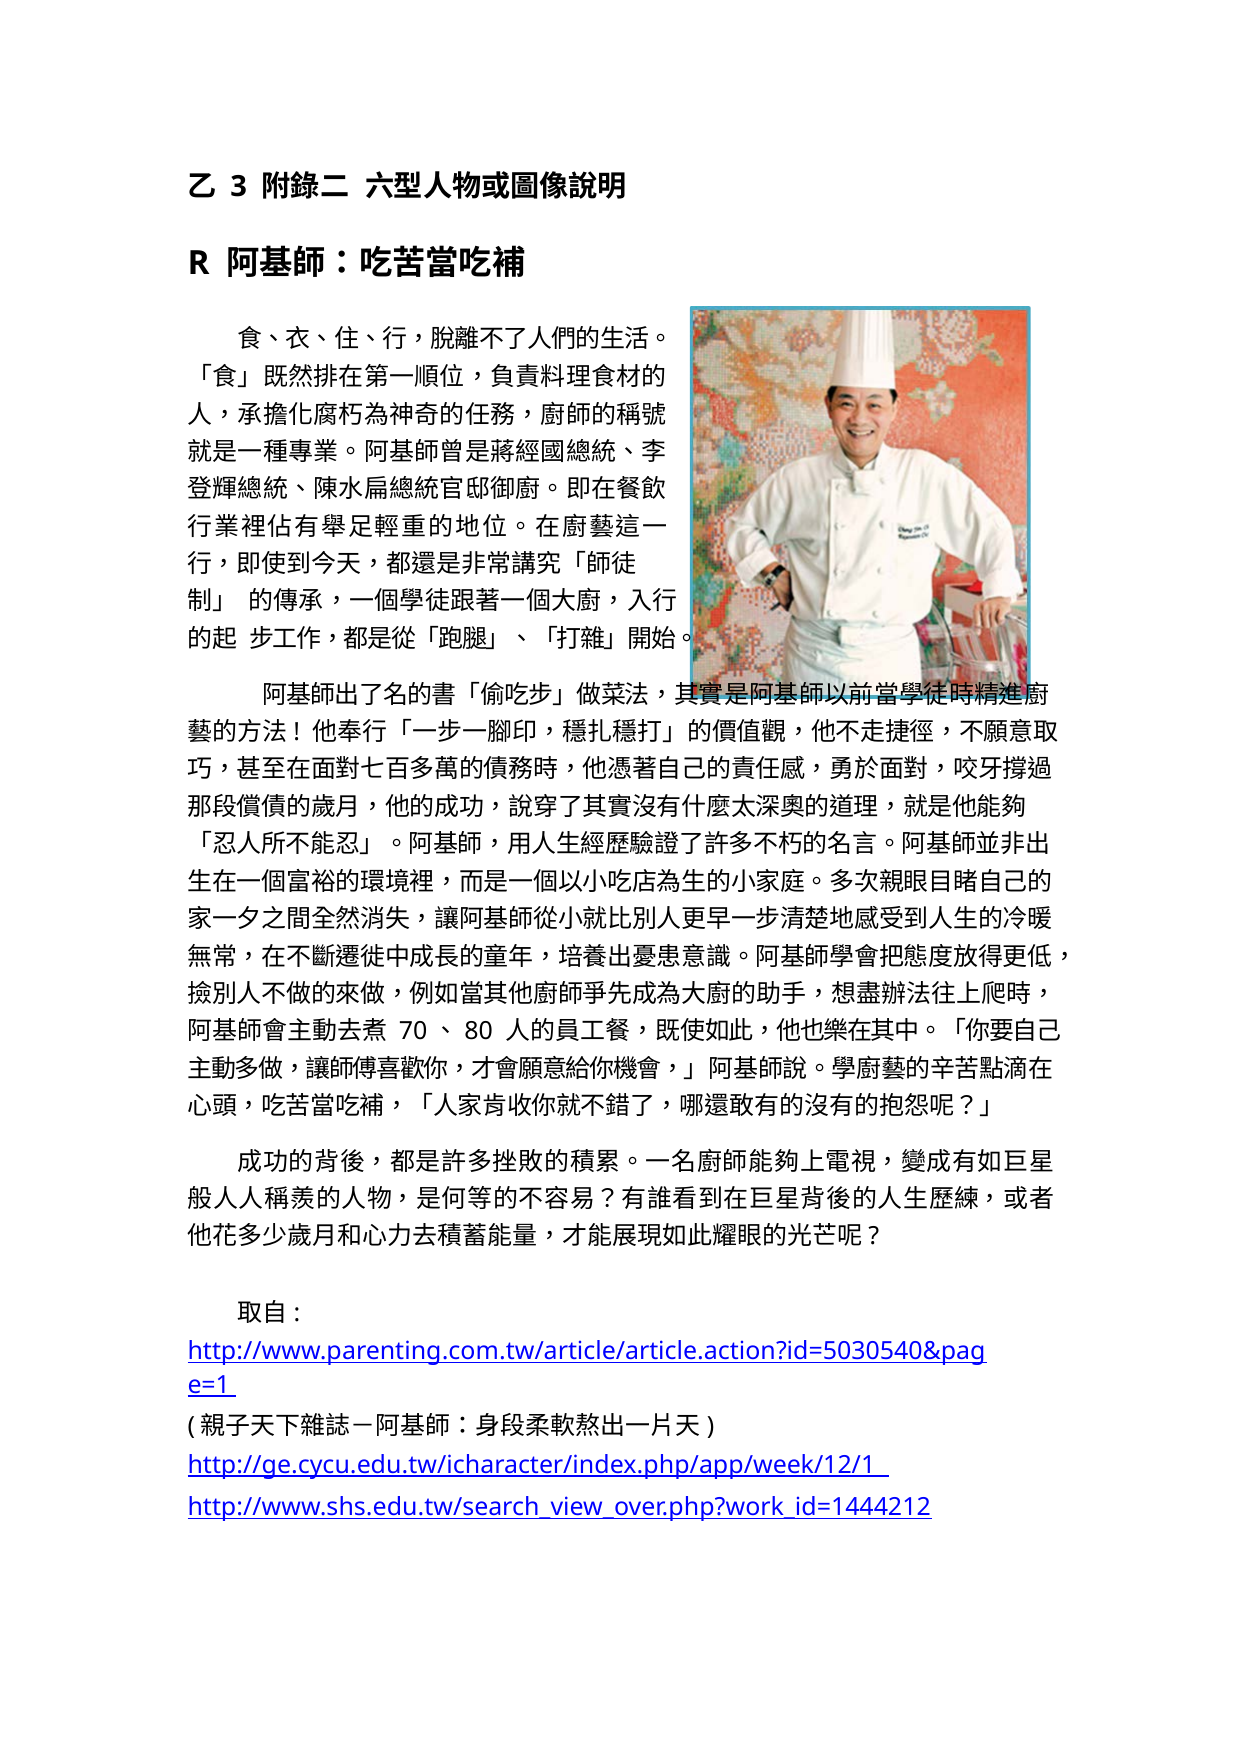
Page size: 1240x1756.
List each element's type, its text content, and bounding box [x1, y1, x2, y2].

text_box 乙 3 附錄二 六型人物或圖像說明 R 阿基師：吃苦當吃補 食、衣、住、行，脫離不了人們的生活。 「食」既然排在第一順位，負責料理食材的 人，承擔化腐朽為神奇的任務，廚師的稱號 就是一種專業。阿基師曾是蔣經國總統、李 登輝總統、陳水扁總統官邸御廚。即在餐飲 行業裡佔有舉足輕重的地位。在廚藝這一 行，即使到今天，都還是非常講究「師徒制」 的傳承，一個學徒跟著一個大廚，入行的起 步工作，都是從「跑腿」、「打雜」開始。 阿基師出了名的書「偷吃步」做菜法，其實是阿基師以前當學徒時精進廚藝的方法! 他奉行「一步一腳印，穩扎穩打」的價值觀，他不走捷徑，不願意取巧，甚至在面對七百多萬的債務時，他憑著自己的責任感，勇於面對，咬牙撐過那段償債的歲月，他的成功，說穿了其實沒有什麼太深奧的道理，就是他能夠「忍人所不能忍」。阿基師，用人生經歷驗證了許多不朽的名言。阿基師並非出生在一個富裕的環境裡，而是一個以小吃店為生的小家庭。多次親眼目睹自己的家一夕之間全然消失，讓阿基師從小就比別人更早一步清楚地感受到人生的冷暖無常，在不斷遷徙中成長的童年，培養出憂患意識。阿基師學會把態度放得更低，撿別人不做的來做，例如當其他廚師爭先成為大廚的助手，想盡辦法往上爬時，阿基師會主動去煮 70、80 人的員工餐，既使如此，他也樂在其中。「你要自己主動多做，讓師傅喜歡你，才會願意給你機會，」阿基師說。學廚藝的辛苦點滴在心頭，吃苦當吃補，「人家肯收你就不錯了，哪還敢有的沒有的抱怨呢？」 成功的背後，都是許多挫敗的積累。一名廚師能夠上電視，變成有如巨星般人人稱羨的人物，是何等的不容易？有誰看到在巨星背後的人生歷練，或者他花多少歲月和心力去積蓄能量，才能展現如此耀眼的光芒呢? 取自: http://www.parenting.com.tw/article/article.action?id=5030540&page=1 (親子天下雜誌－阿基師：身段柔軟熬出一片天) http://ge.cycu.edu.tw/icharacter/index.php/app/week/12/1 http://www.shs.edu.tw/search_view_over.php?work_id=1444212 [185, 166, 1068, 1492]
